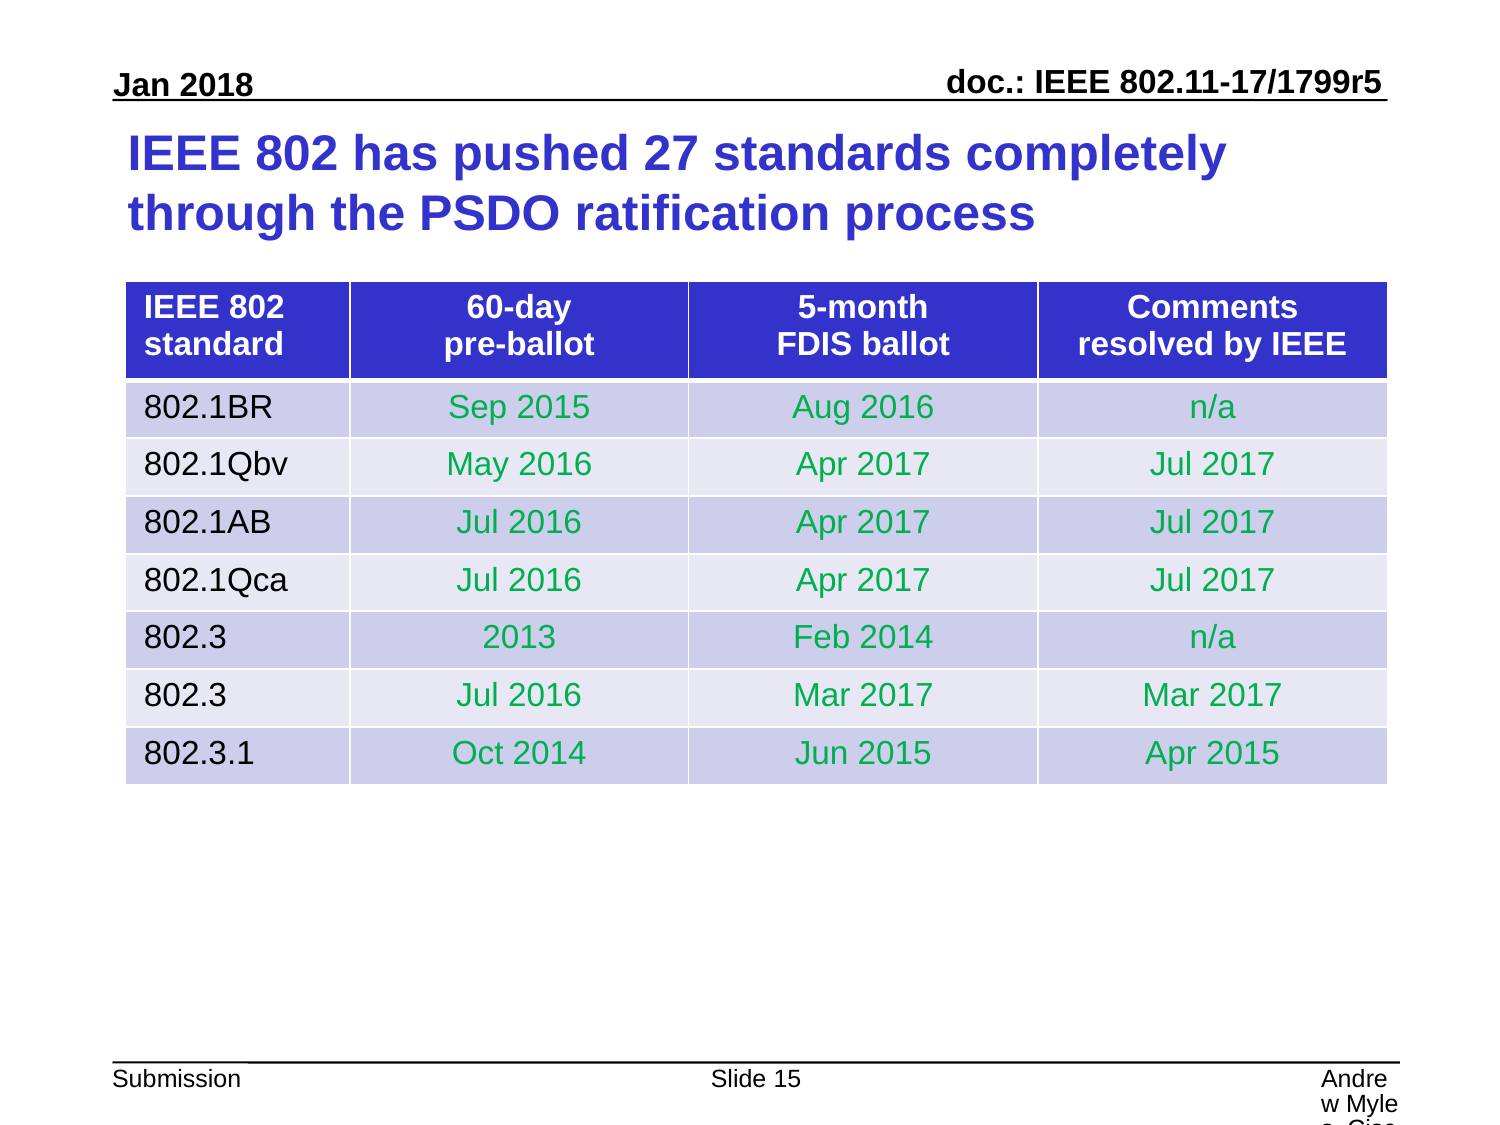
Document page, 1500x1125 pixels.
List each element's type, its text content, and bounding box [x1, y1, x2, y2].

table_cell n/a [1039, 612, 1387, 668]
table_cell Mar 2017 [1039, 670, 1387, 726]
table_cell Jul 2016 [351, 497, 688, 553]
table_cell Apr 2015 [1039, 728, 1387, 784]
table_cell Jun 2015 [689, 728, 1037, 784]
table_cell Aug 2016 [689, 383, 1037, 437]
table_cell 802.1Qca [126, 555, 349, 610]
table_cell Mar 2017 [689, 670, 1037, 726]
table_header 5-month FDIS ballot [689, 282, 1037, 378]
table_cell Feb 2014 [689, 612, 1037, 668]
table_cell 802.3.1 [126, 728, 349, 784]
table_cell 802.1BR [126, 383, 349, 437]
table_cell n/a [1039, 383, 1387, 437]
table_cell 802.3 [126, 670, 349, 726]
table_cell Oct 2014 [351, 728, 688, 784]
table_cell Apr 2017 [689, 555, 1037, 610]
table_cell Jul 2017 [1039, 555, 1387, 610]
table_cell Jul 2016 [351, 670, 688, 726]
table_cell 802.1AB [126, 497, 349, 553]
table_cell Jul 2017 [1039, 439, 1387, 495]
slide_number Slide 15 [709, 1061, 803, 1093]
table_cell Apr 2017 [689, 439, 1037, 495]
table_cell Sep 2015 [351, 383, 688, 437]
table_cell 2013 [351, 612, 688, 668]
table_header Comments resolved by IEEE [1039, 282, 1387, 378]
title IEEE 802 has pushed 27 standards completely through the PSDO ratification process [112, 112, 1388, 288]
table_cell 802.3 [126, 612, 349, 668]
table_cell May 2016 [351, 439, 688, 495]
table_header IEEE 802 standard [126, 282, 349, 378]
table_cell Jul 2016 [351, 555, 688, 610]
table_header 60-day pre-ballot [351, 282, 688, 378]
footer Andrew Myles, Cisco [1320, 1061, 1402, 1093]
table_cell 802.1Qbv [126, 439, 349, 495]
table_cell Apr 2017 [689, 497, 1037, 553]
table_cell Jul 2017 [1039, 497, 1387, 553]
